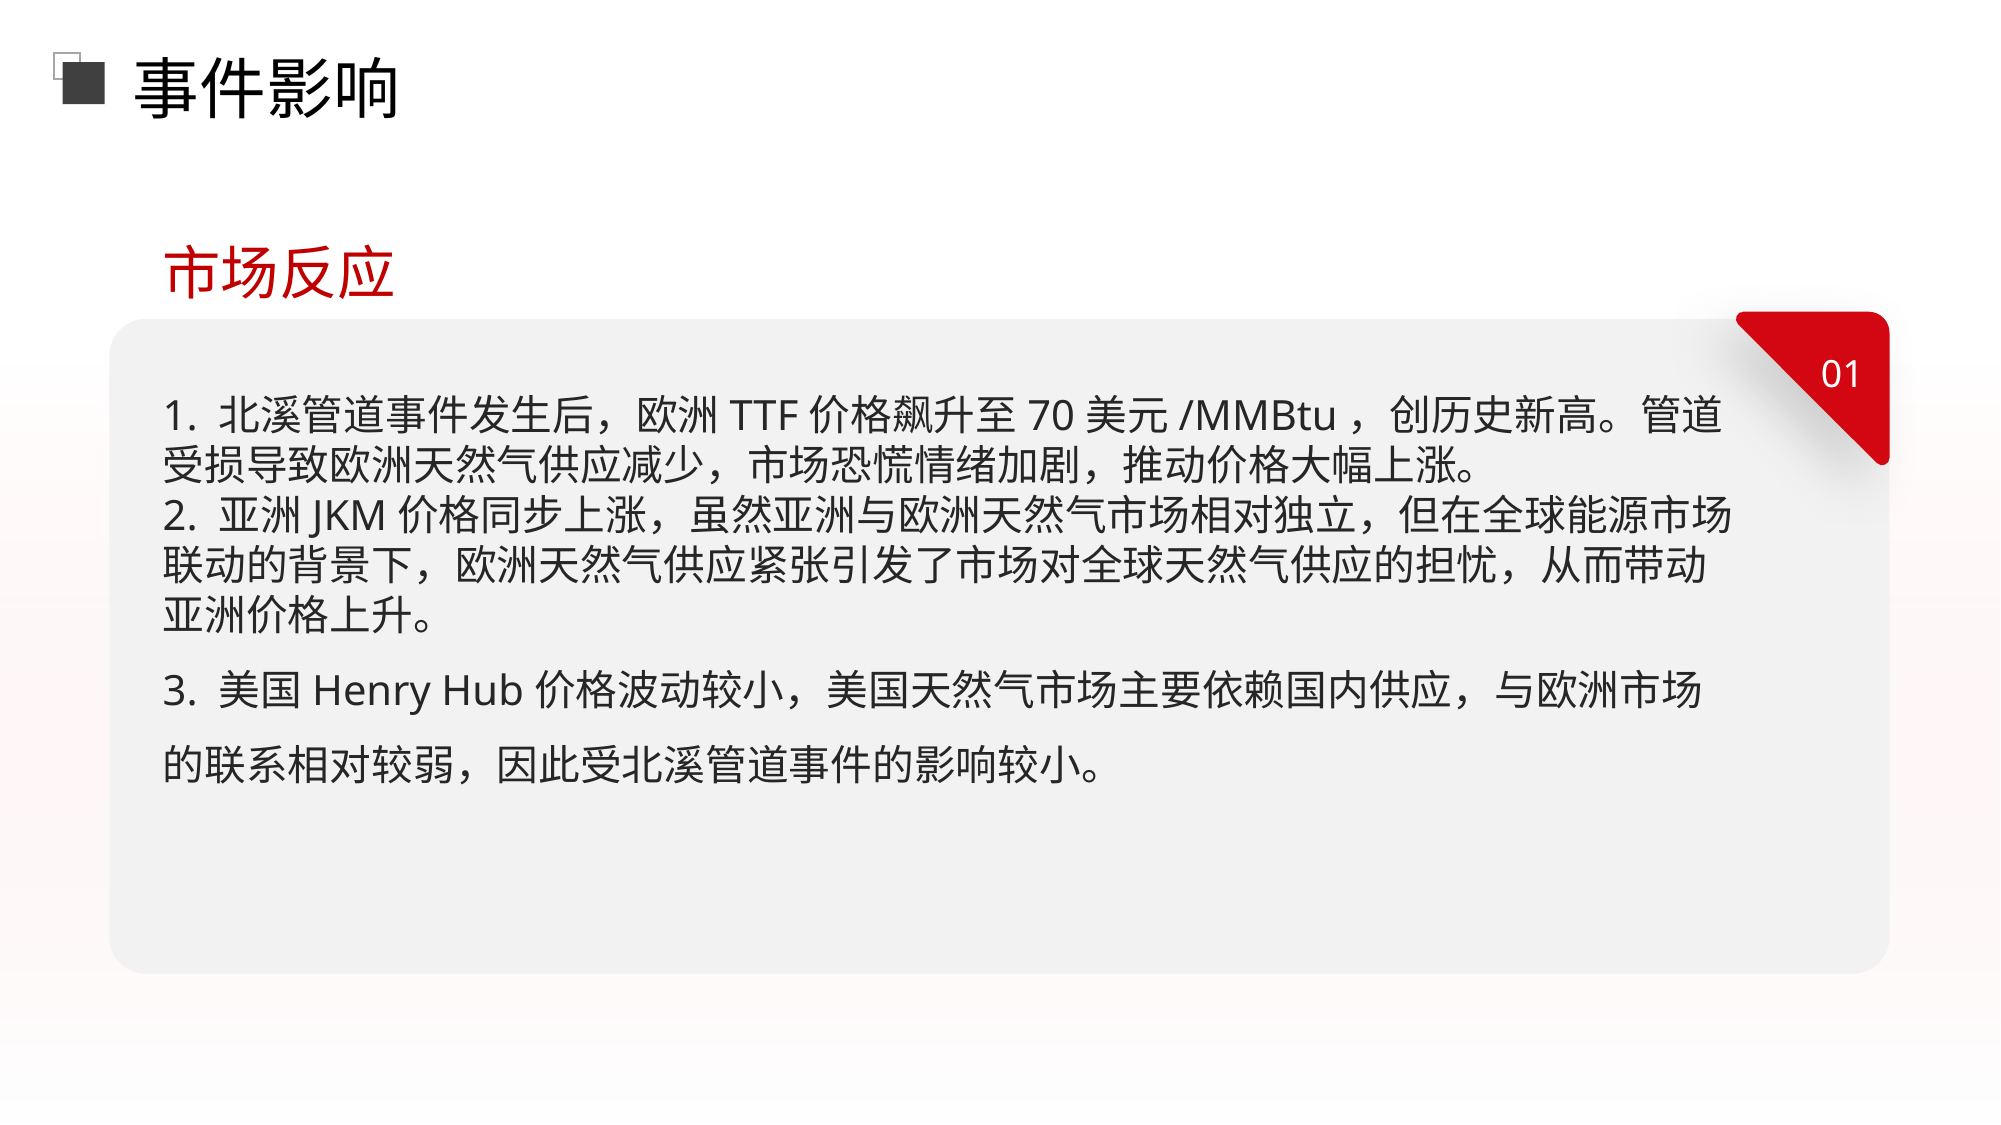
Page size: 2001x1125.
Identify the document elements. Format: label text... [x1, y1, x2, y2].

text_box [62, 62, 105, 105]
text_box 事件影响 [132, 43, 1918, 115]
text_box 1. 北溪管道事件发生后，欧洲TTF价格飙升至70美元/MMBtu，创历史新高。管道受损导致欧洲天然气供应减少，市场恐慌情绪加剧，推动价格大幅上涨。 2. 亚洲JKM价格同步上涨，虽然亚洲与欧洲天然气市场相对独立，但在全球能源市场联动的背景下，欧洲天然气供应紧张引发了市场对全球天然气供应的担忧，从而带动亚洲价格上升。 3. 美国Henry Hub价格波动较小，美国天然气市场主要依赖国内供应，与欧洲市场的联系相对较弱，因此受北溪管道事件的影响较小。 [162, 388, 1736, 670]
text_box [53, 53, 80, 80]
text_box [1736, 311, 1890, 382]
text_box [0, 0, 2000, 1125]
text_box [109, 318, 1890, 974]
text_box 01 [1795, 340, 1890, 400]
text_box 市场反应 [162, 228, 850, 300]
text_box [1813, 400, 1890, 466]
